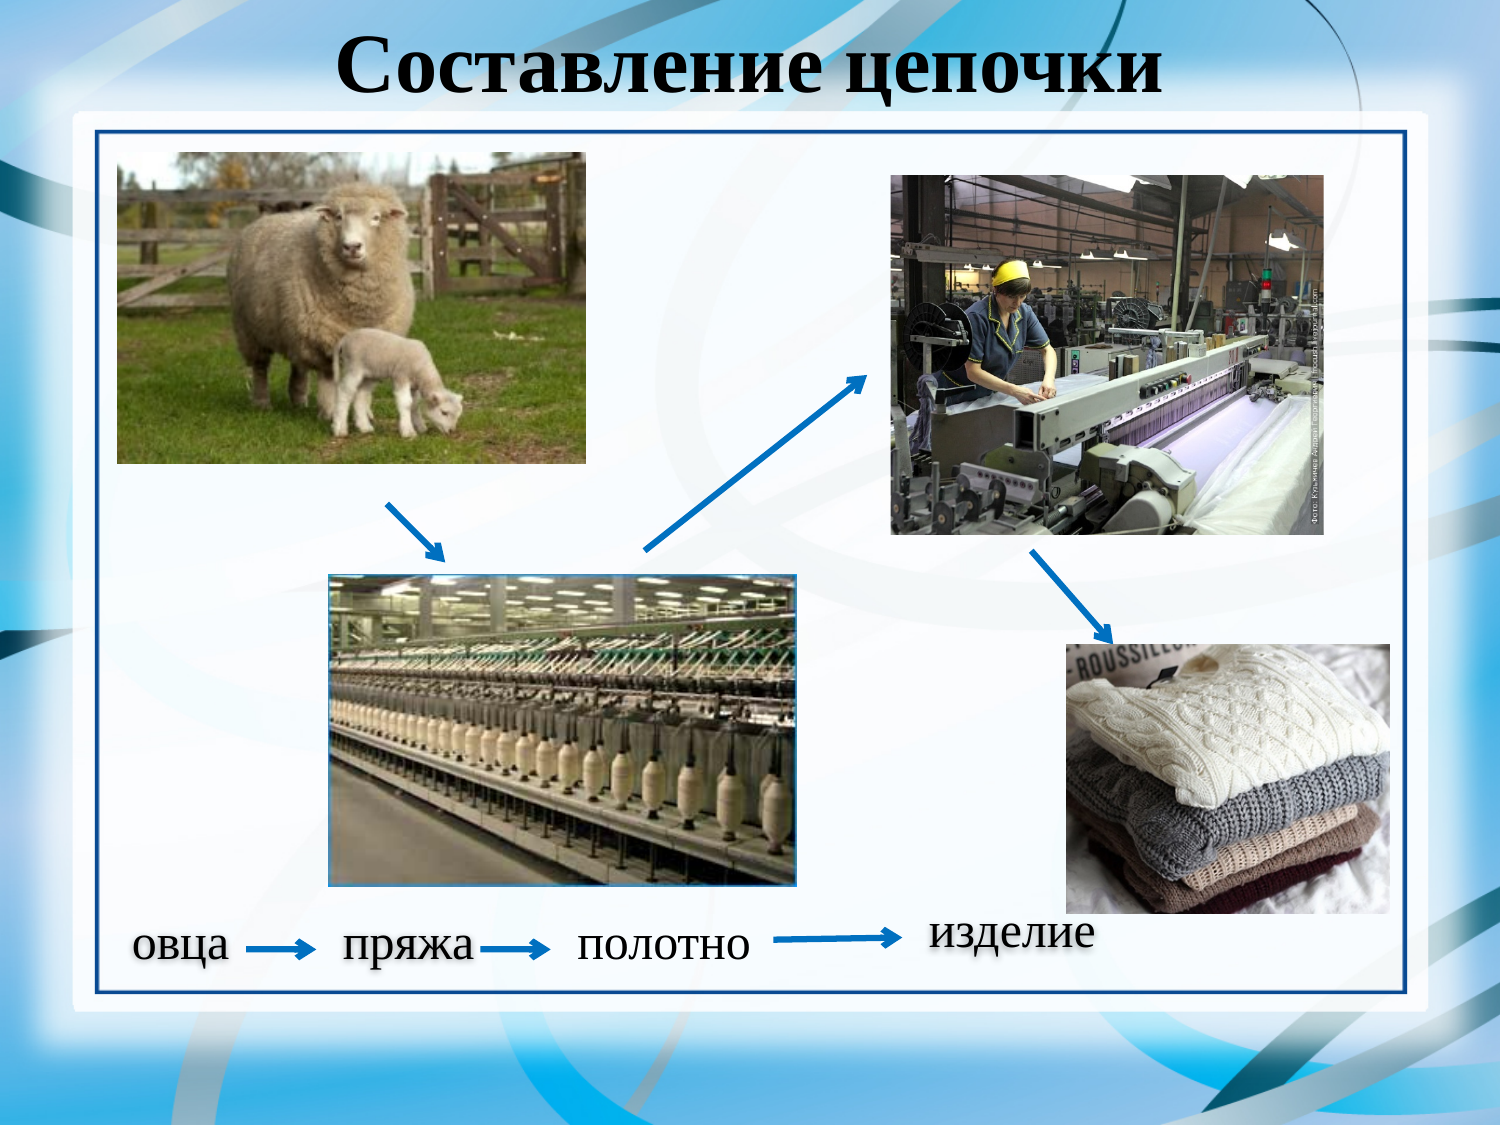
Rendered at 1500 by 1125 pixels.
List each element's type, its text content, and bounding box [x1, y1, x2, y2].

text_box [1025, 556, 1120, 639]
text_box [773, 937, 903, 941]
text_box пряжа [327, 902, 516, 978]
text_box полотно [562, 902, 774, 978]
title Составление цепочки [892, 0, 1425, 118]
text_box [386, 503, 446, 563]
text_box овца [116, 902, 282, 978]
text_box [25, 0, 892, 350]
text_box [644, 374, 868, 552]
text_box изделие [913, 890, 1126, 966]
picture [0, 0, 1500, 1125]
